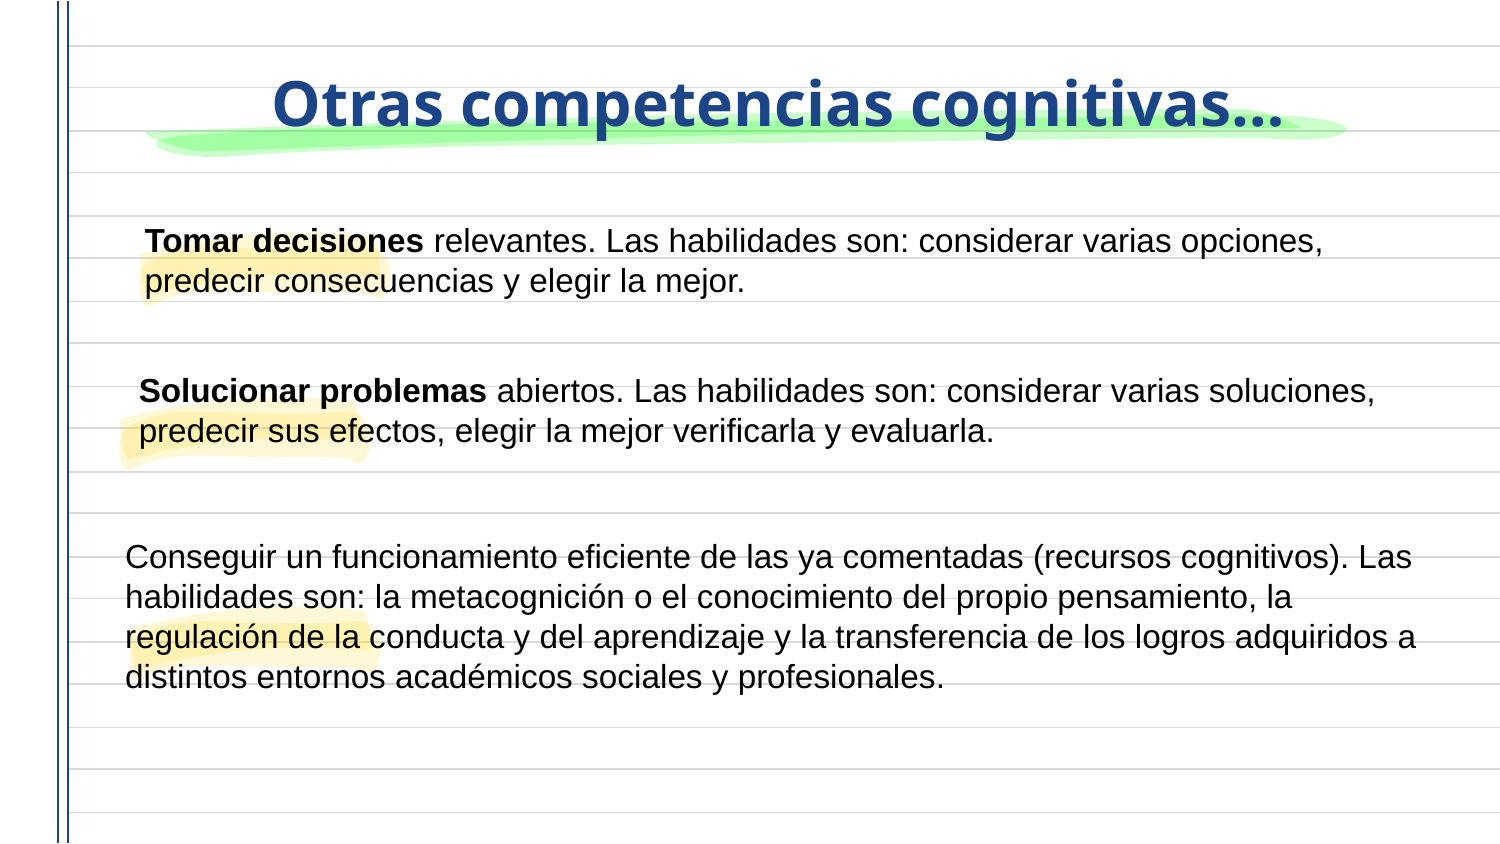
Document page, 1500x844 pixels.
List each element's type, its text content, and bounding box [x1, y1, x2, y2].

title Otras competencias cognitivas… [109, 64, 1449, 124]
subtitle Solucionar problemas abiertos. Las habilidades son: considerar varias soluciones, predecir sus efectos, elegir la mejor verificarla y evaluarla. [123, 353, 1433, 487]
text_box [125, 597, 382, 694]
subtitle Tomar decisiones relevantes. Las habilidades son: considerar varias opciones, predecir consecuencias y elegir la mejor. [129, 203, 1444, 294]
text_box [134, 223, 391, 320]
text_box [115, 387, 372, 485]
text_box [126, 108, 1351, 158]
subtitle Conseguir un funcionamiento eficiente de las ya comentadas (recursos cognitivos). Las habilidades son: la metacognición o el conocimiento del propio pensamiento, la regulación de la conducta y del aprendizaje y la transferencia de los logros adquiridos a distintos entornos académicos sociales y profesionales. [110, 520, 1436, 711]
